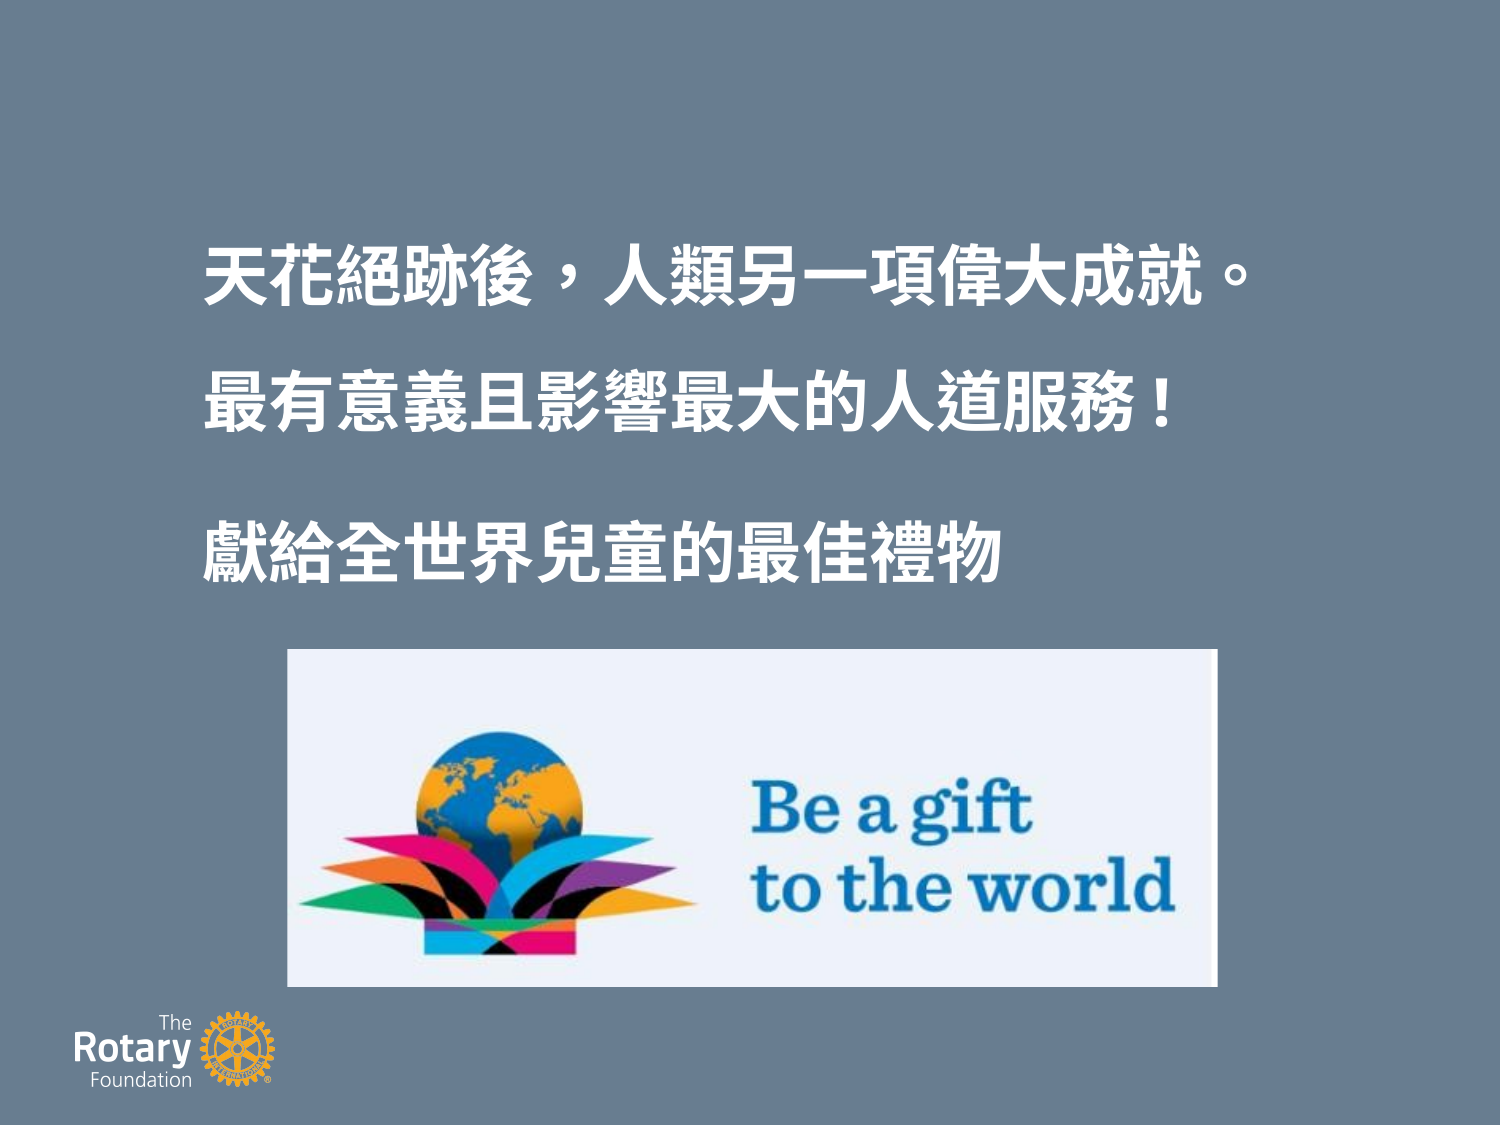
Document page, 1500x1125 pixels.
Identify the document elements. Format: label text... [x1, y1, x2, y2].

text_box [287, 649, 1218, 987]
picture [75, 1011, 275, 1087]
text_box 天花絕跡後，人類另一項偉大成就。 最有意義且影響最大的人道服務! 獻給全世界兒童的最佳禮物 [200, 187, 1350, 591]
